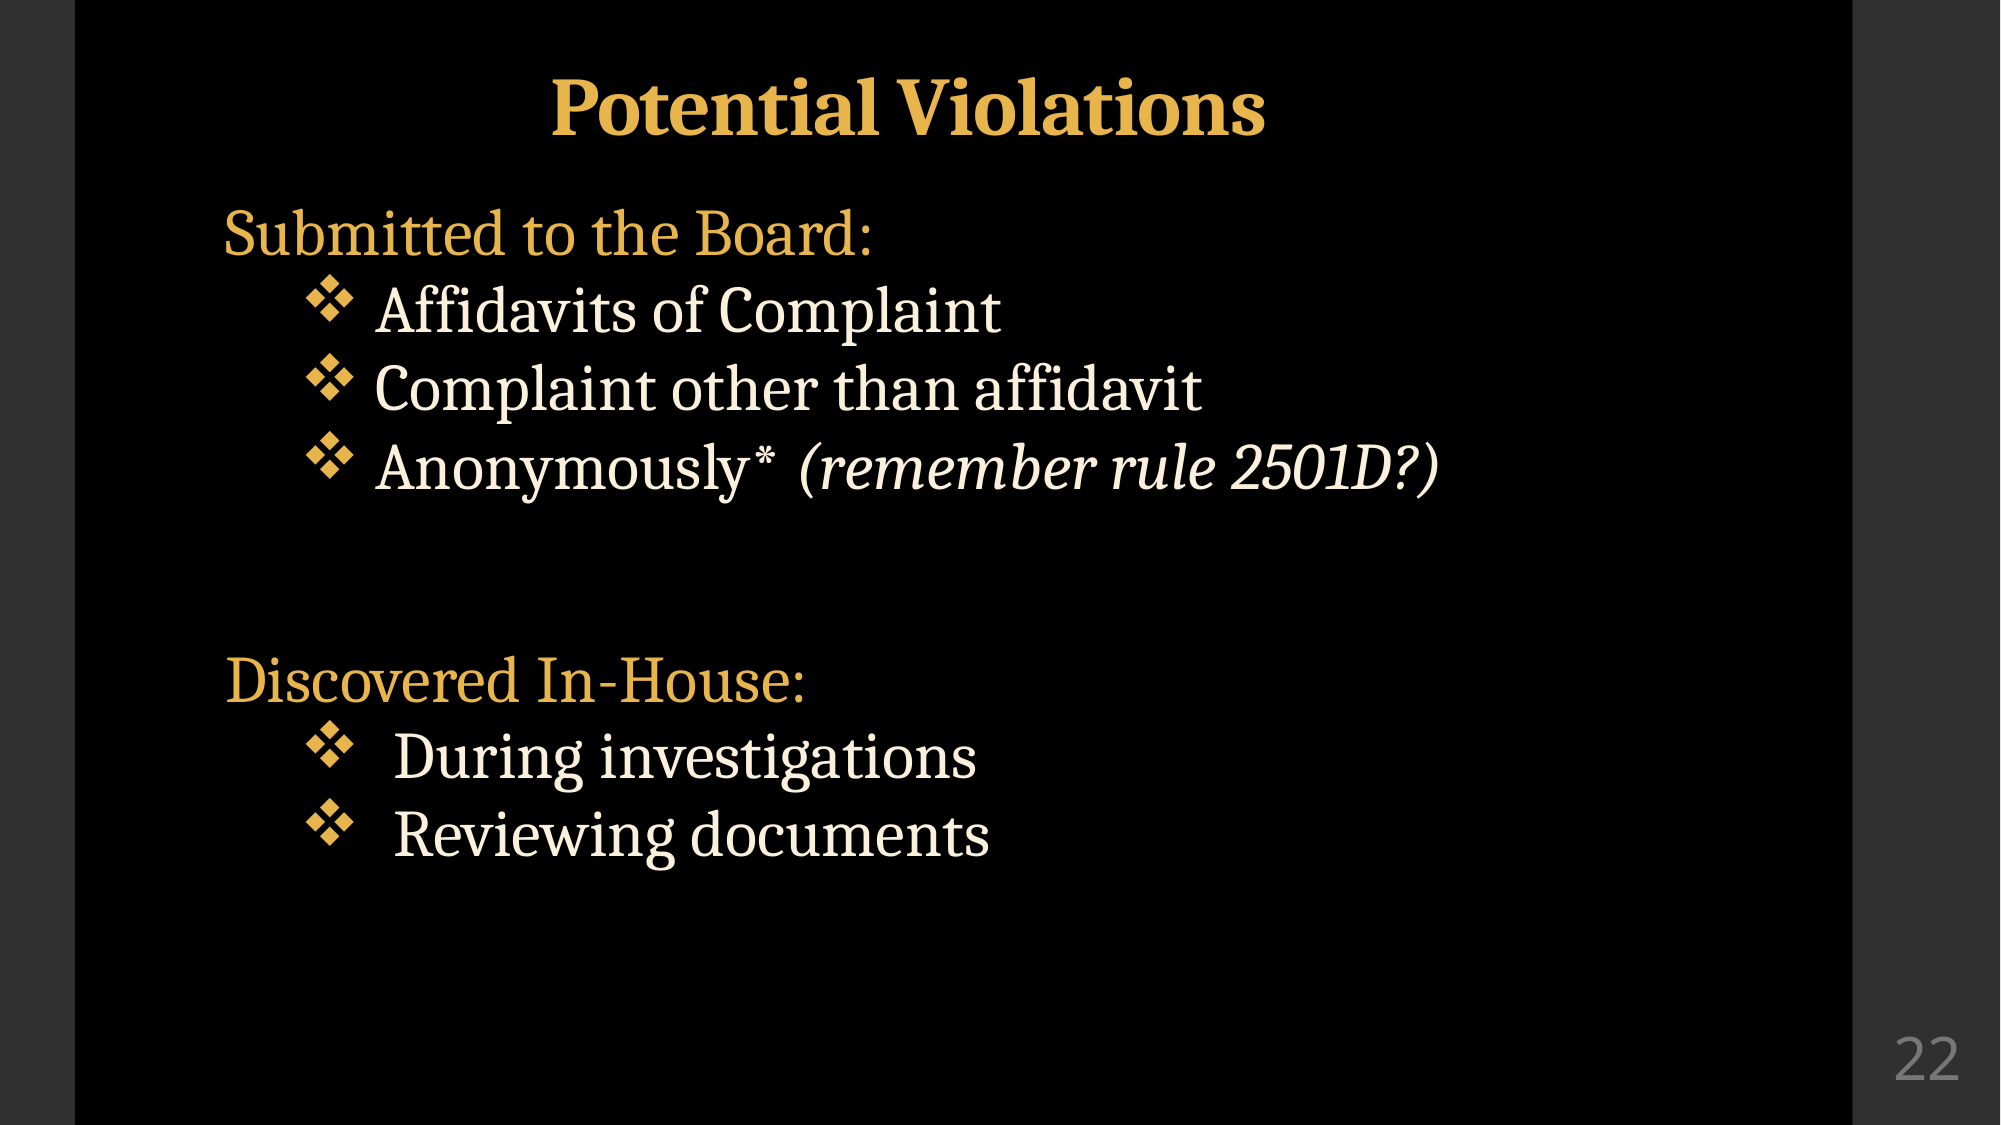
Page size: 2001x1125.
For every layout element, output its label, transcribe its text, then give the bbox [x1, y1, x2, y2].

title Potential Violations [143, 45, 1675, 160]
slide_number 22 [1852, 1012, 2000, 1110]
subtitle Submitted to the Board: Affidavits of Complaint Complaint other than affidavit Anonymously* (remember rule 2501D?) Discovered In-House: During investigations Reviewing documents [210, 187, 1854, 1049]
